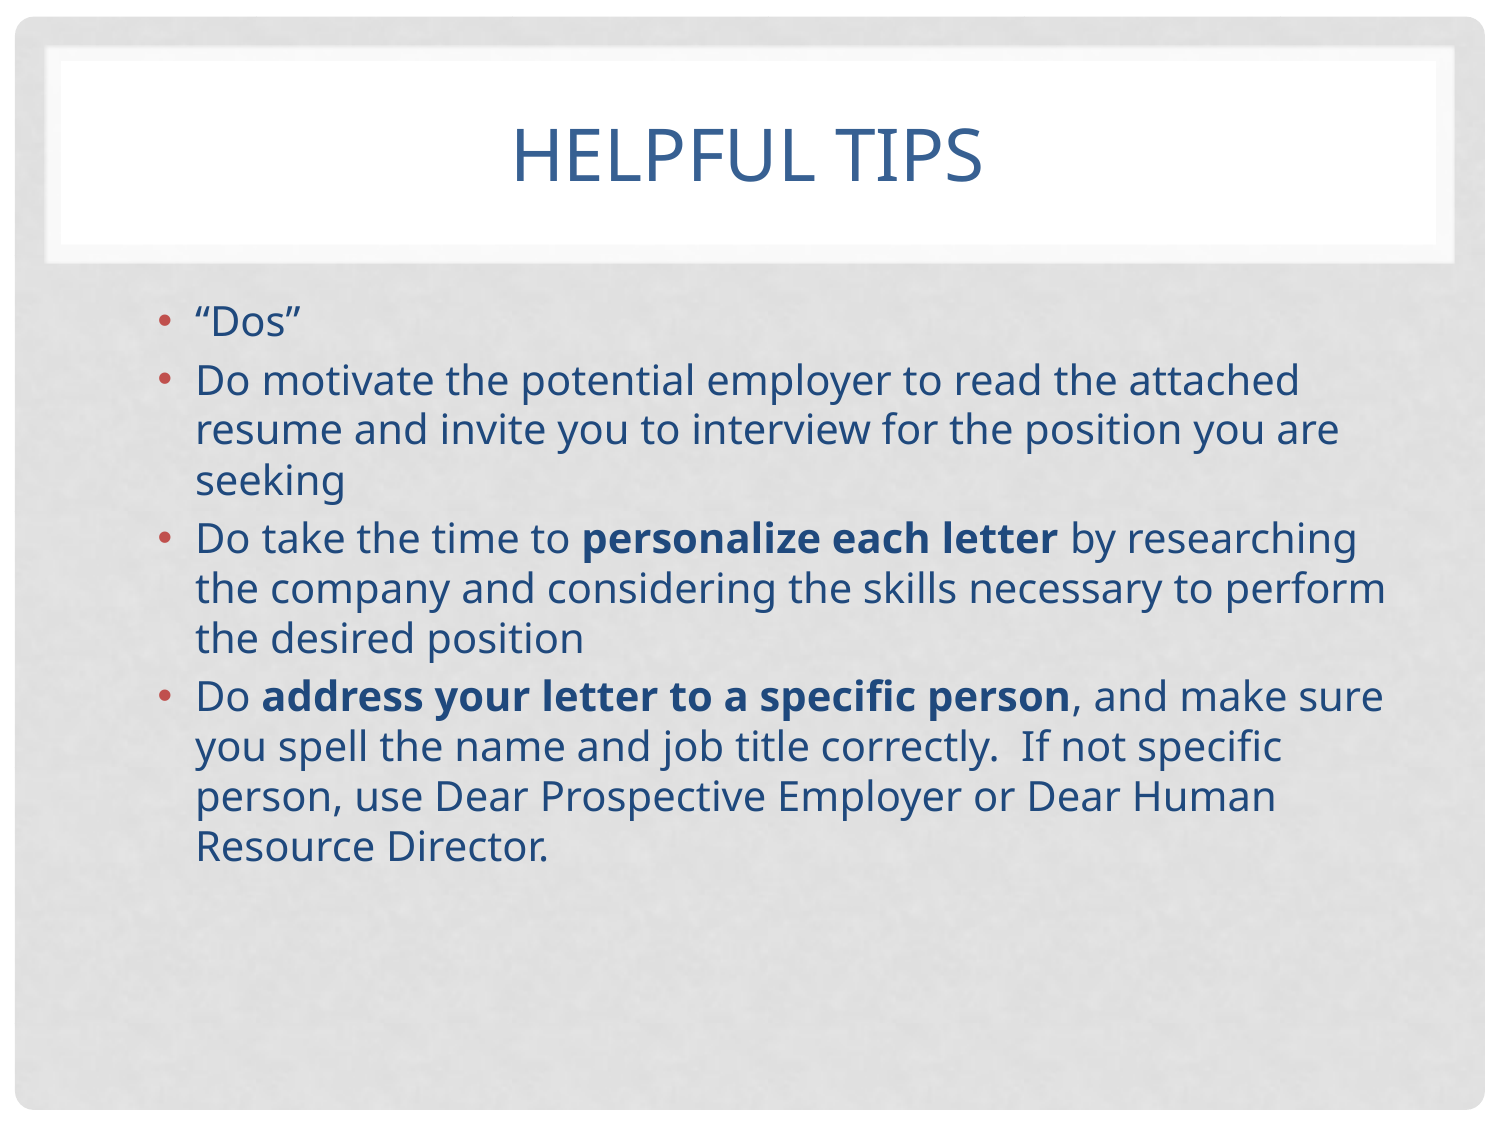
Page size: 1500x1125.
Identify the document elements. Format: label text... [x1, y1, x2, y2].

list “Dos” Do motivate the potential employer to read the attached resume and invite you to interview for the position you are seeking Do take the time to personalize each letter by researching the company and considering the skills necessary to perform the desired position Do address your letter to a specific person, and make sure you spell the name and job title correctly. If not specific person, use Dear Prospective Employer or Dear Human Resource Director. [75, 287, 1425, 1005]
title Helpful Tips [69, 66, 1425, 238]
